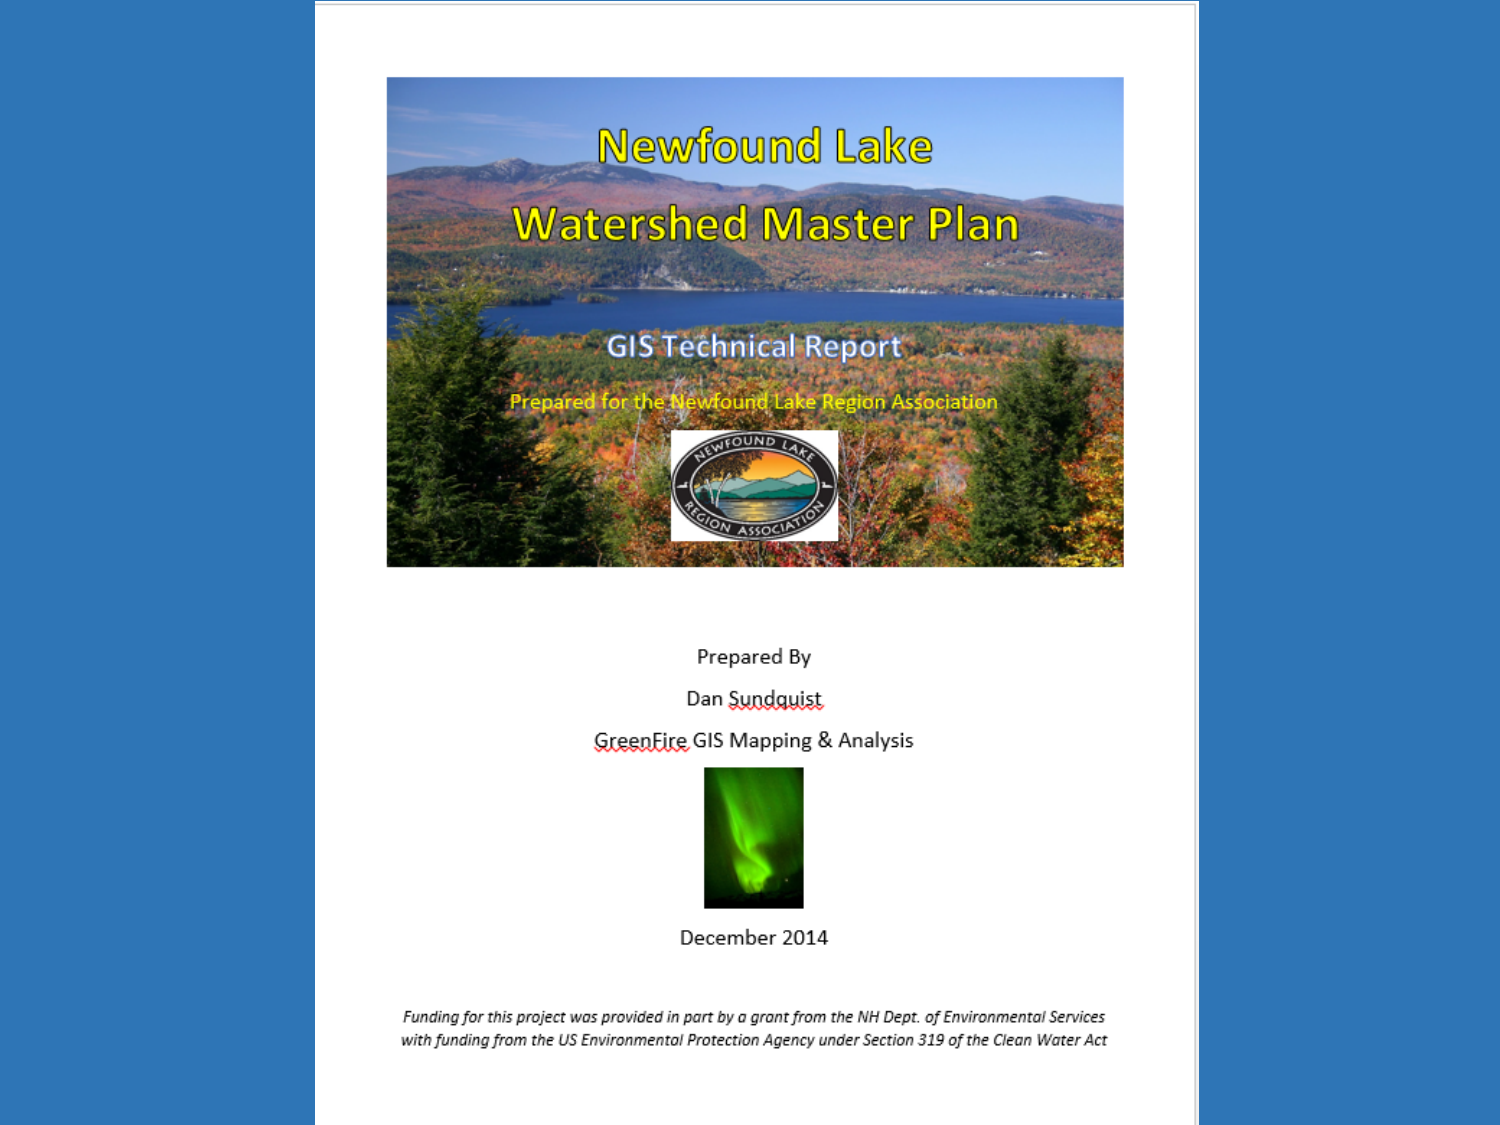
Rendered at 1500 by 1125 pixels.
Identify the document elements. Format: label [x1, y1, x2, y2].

picture [315, 1, 1199, 1125]
